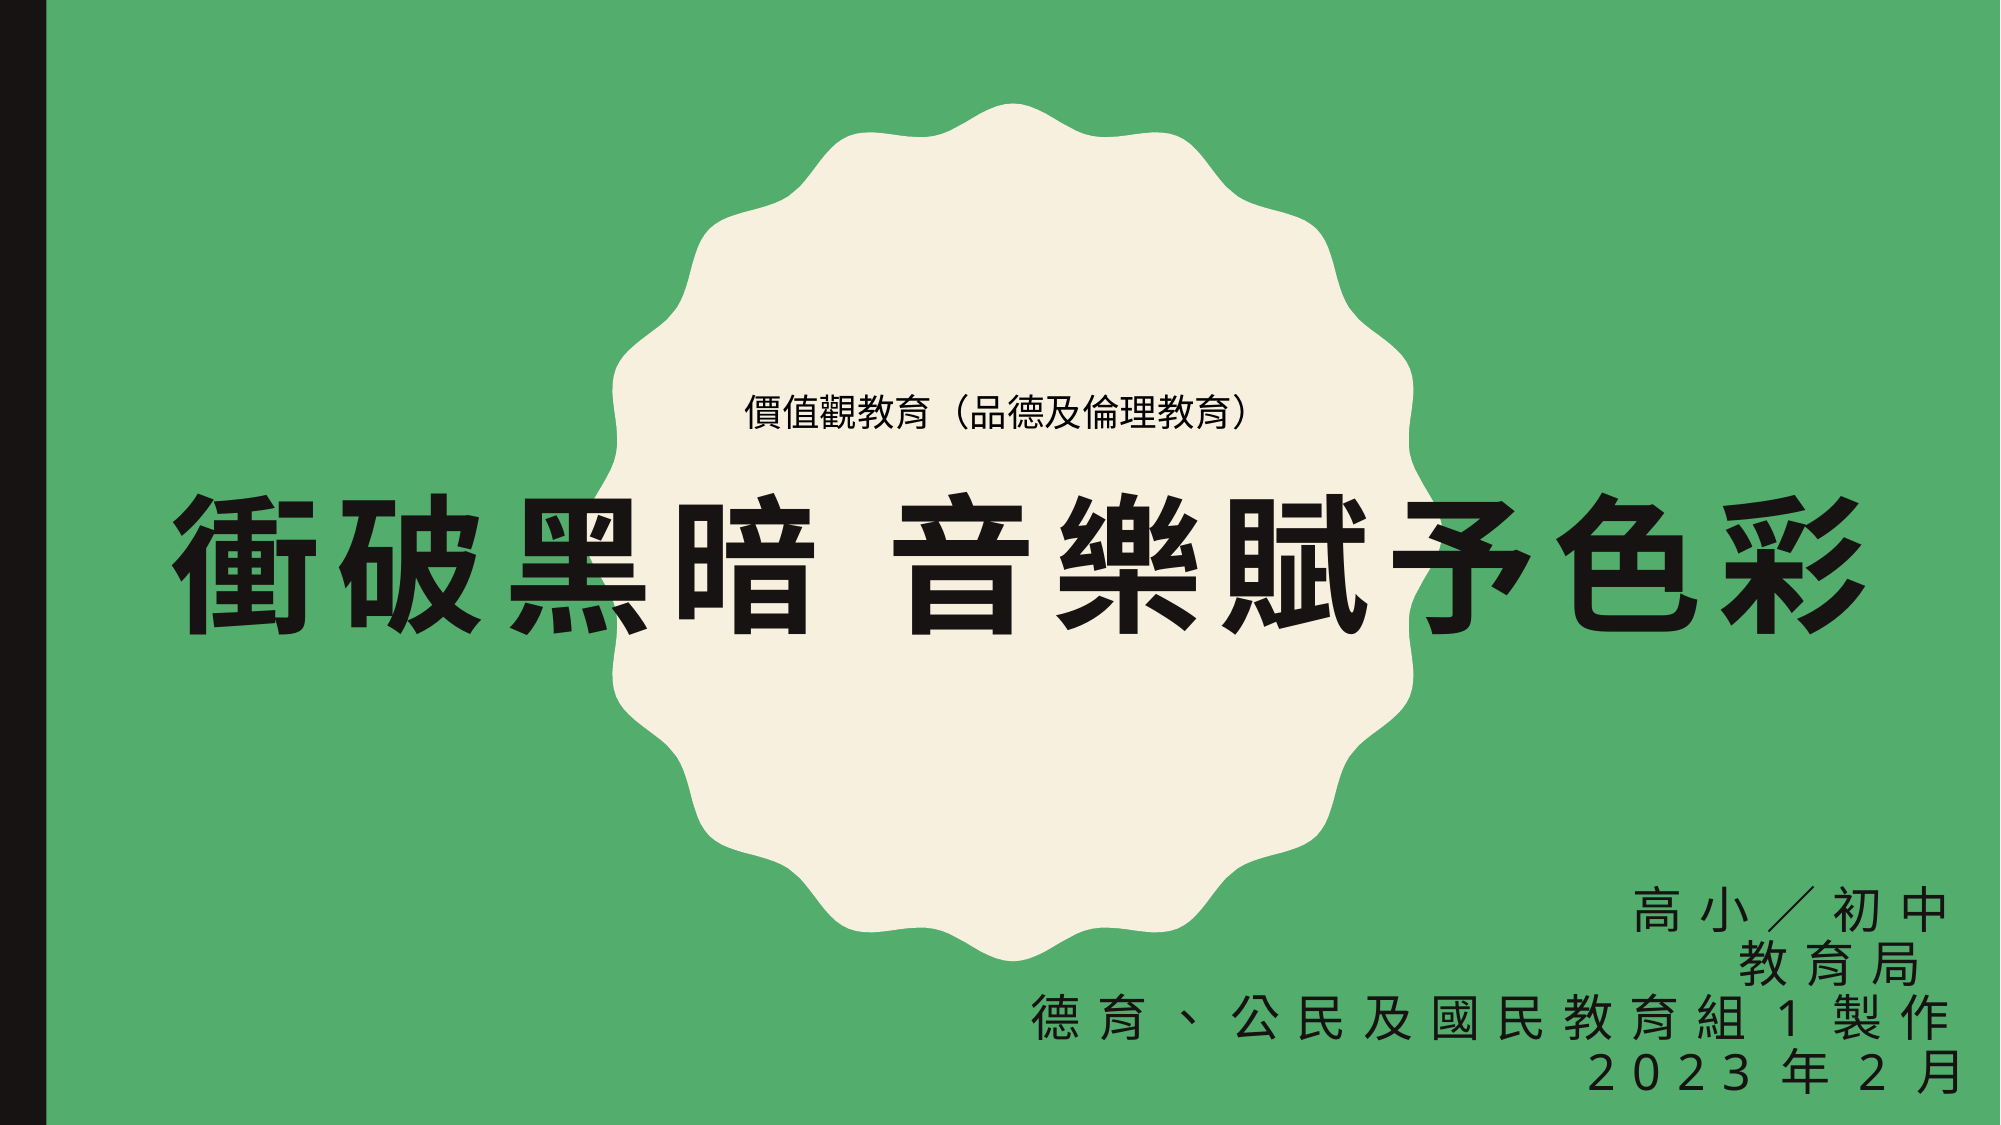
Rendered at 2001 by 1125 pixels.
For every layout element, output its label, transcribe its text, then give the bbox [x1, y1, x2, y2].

title 衝破黑暗 音樂賦予色彩 [59, 229, 1981, 754]
text_box 價值觀教育（品德及倫理教育） [506, 382, 1507, 487]
text_box 高小／初中 教育局 德育、公民及國民教育組1製作 2023年2月 [481, 730, 1981, 1125]
